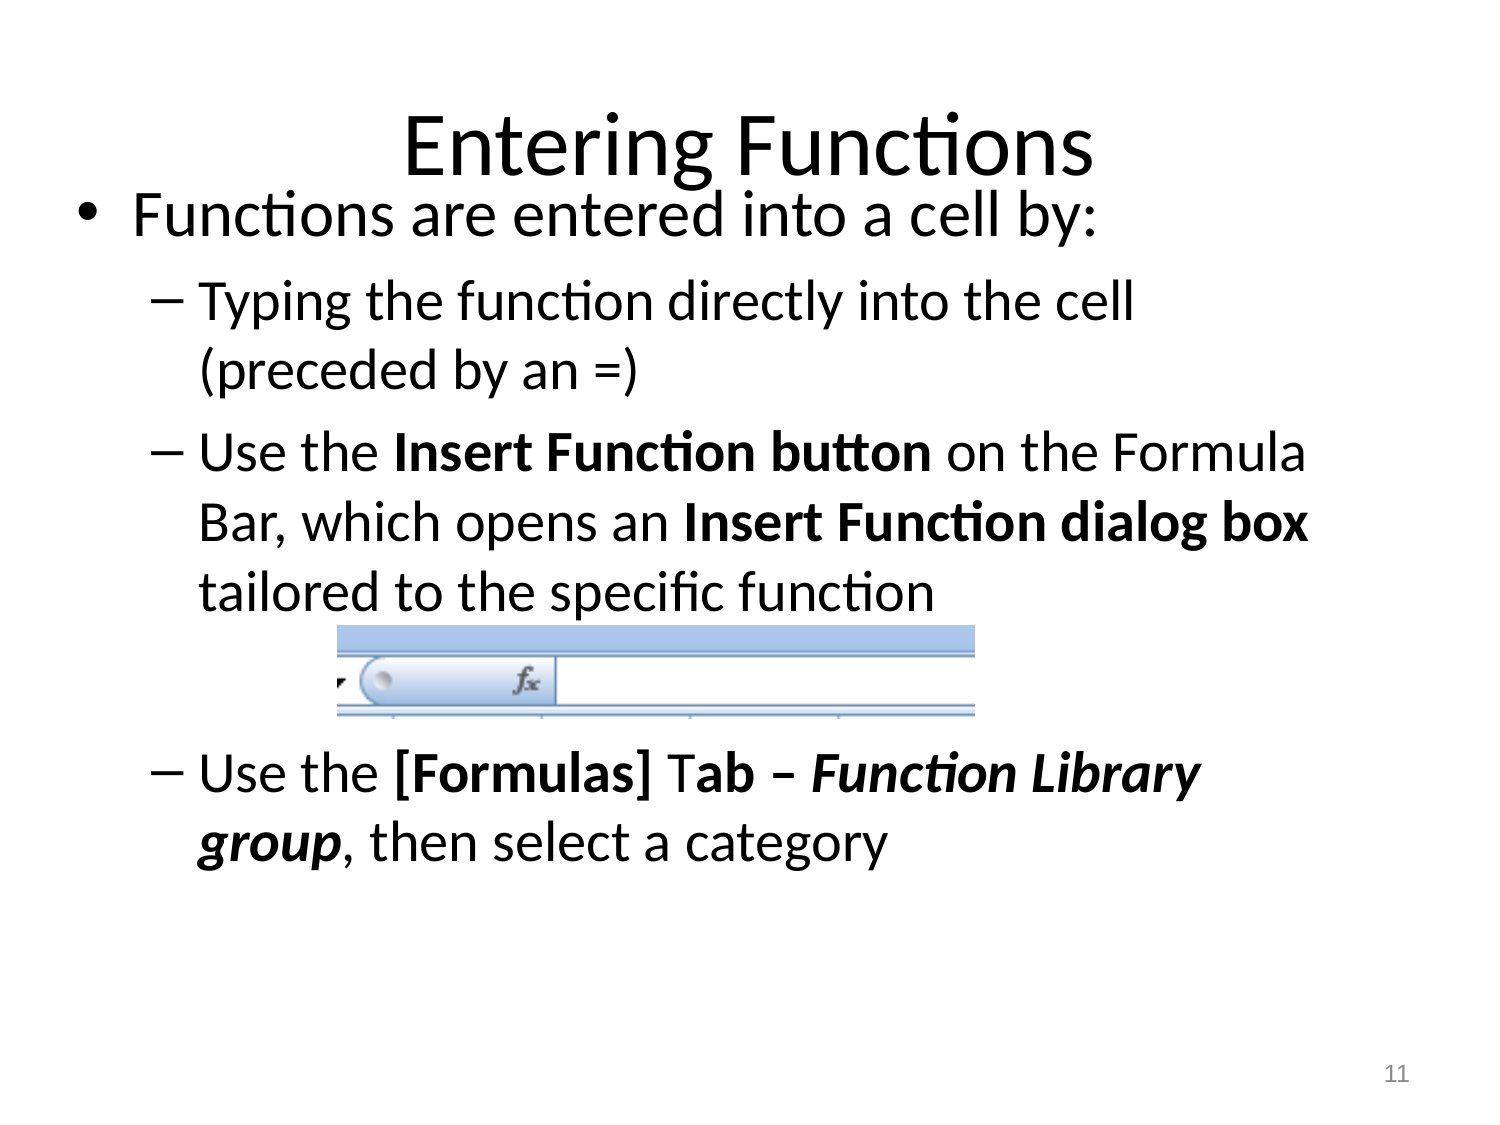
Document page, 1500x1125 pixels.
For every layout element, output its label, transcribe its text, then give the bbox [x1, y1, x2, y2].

slide_number 11 [1074, 1042, 1425, 1103]
list Functions are entered into a cell by: Typing the function directly into the cell (preceded by an =) Use the Insert Function button on the Formula Bar, which opens an Insert Function dialog box tailored to the specific function Use the [Formulas] Tab – Function Library group, then select a category [61, 162, 1350, 938]
picture [337, 625, 976, 719]
title Entering Functions [75, 45, 1425, 233]
